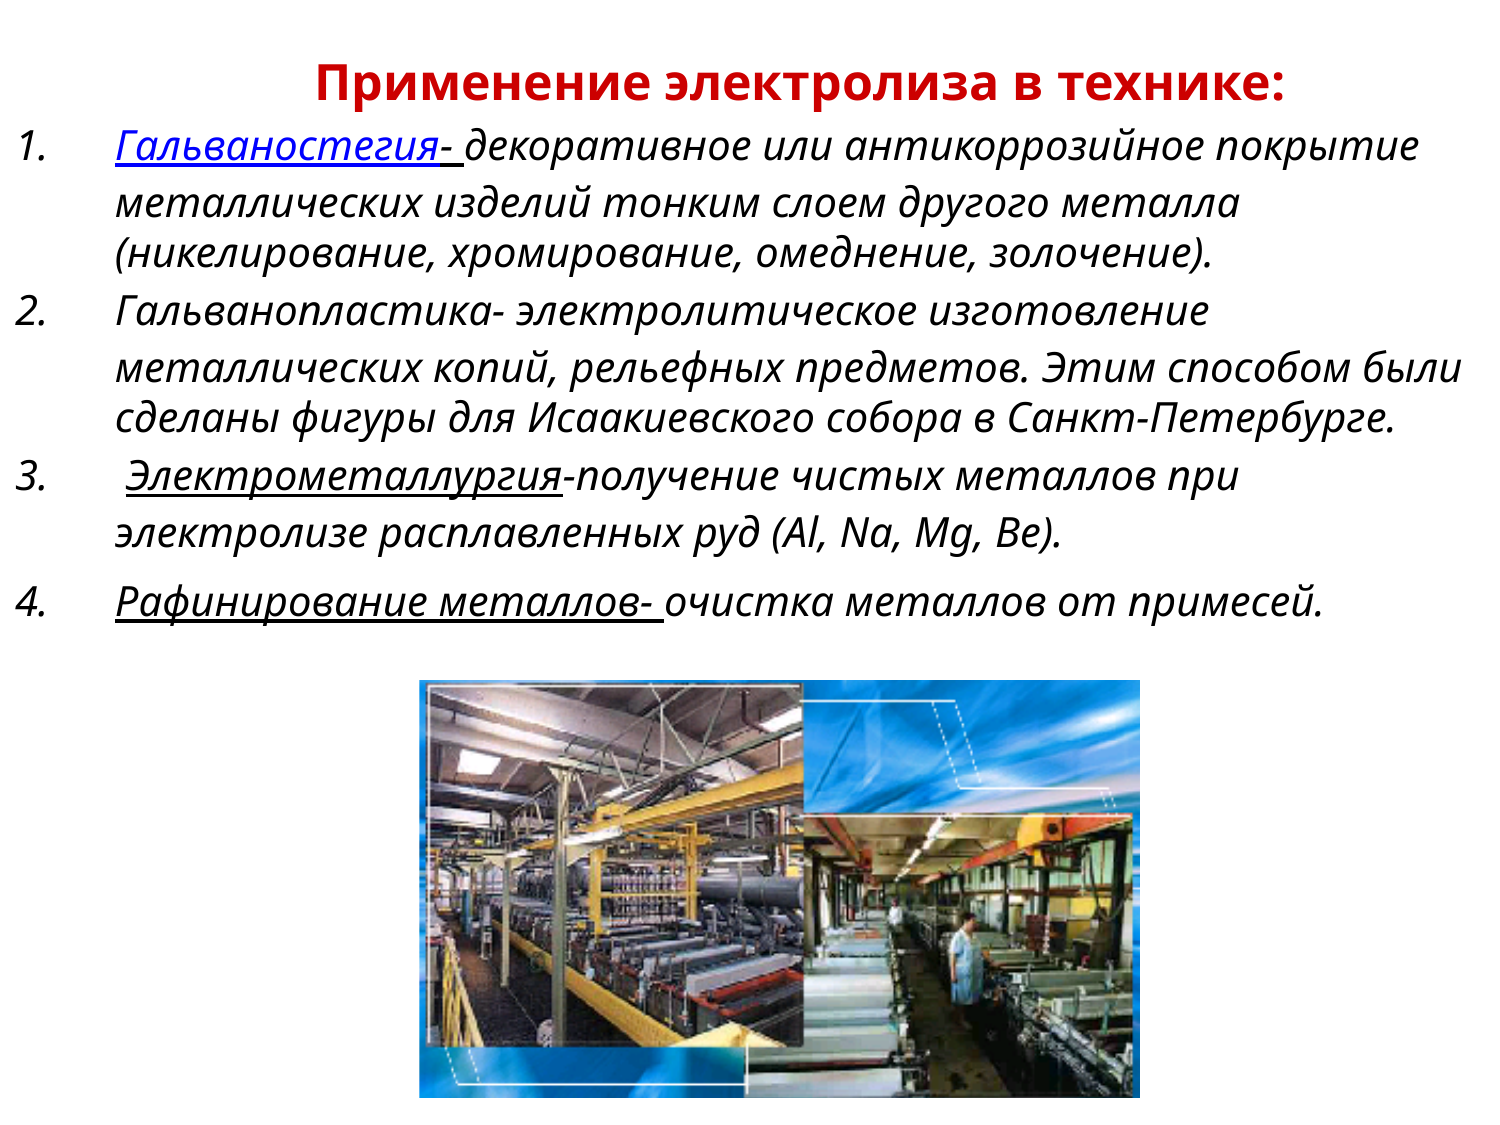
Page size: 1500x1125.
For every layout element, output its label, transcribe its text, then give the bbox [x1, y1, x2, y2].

picture [418, 680, 1141, 1098]
list Применение электролиза в технике: Гальваностегия- декоративное или антикоррозийное покрытие металлических изделий тонким слоем другого металла (никелирование, хромирование, омеднение, золочение). Гальванопластика- электролитическое изготовление металлических копий, рельефных предметов. Этим способом были сделаны фигуры для Исаакиевского собора в Санкт-Петербурге. Электрометаллургия-получение чистых металлов при электролизе расплавленных руд (Al, Na, Mg, Be). Рафинирование металлов- очистка металлов от примесей. [0, 42, 1500, 1083]
